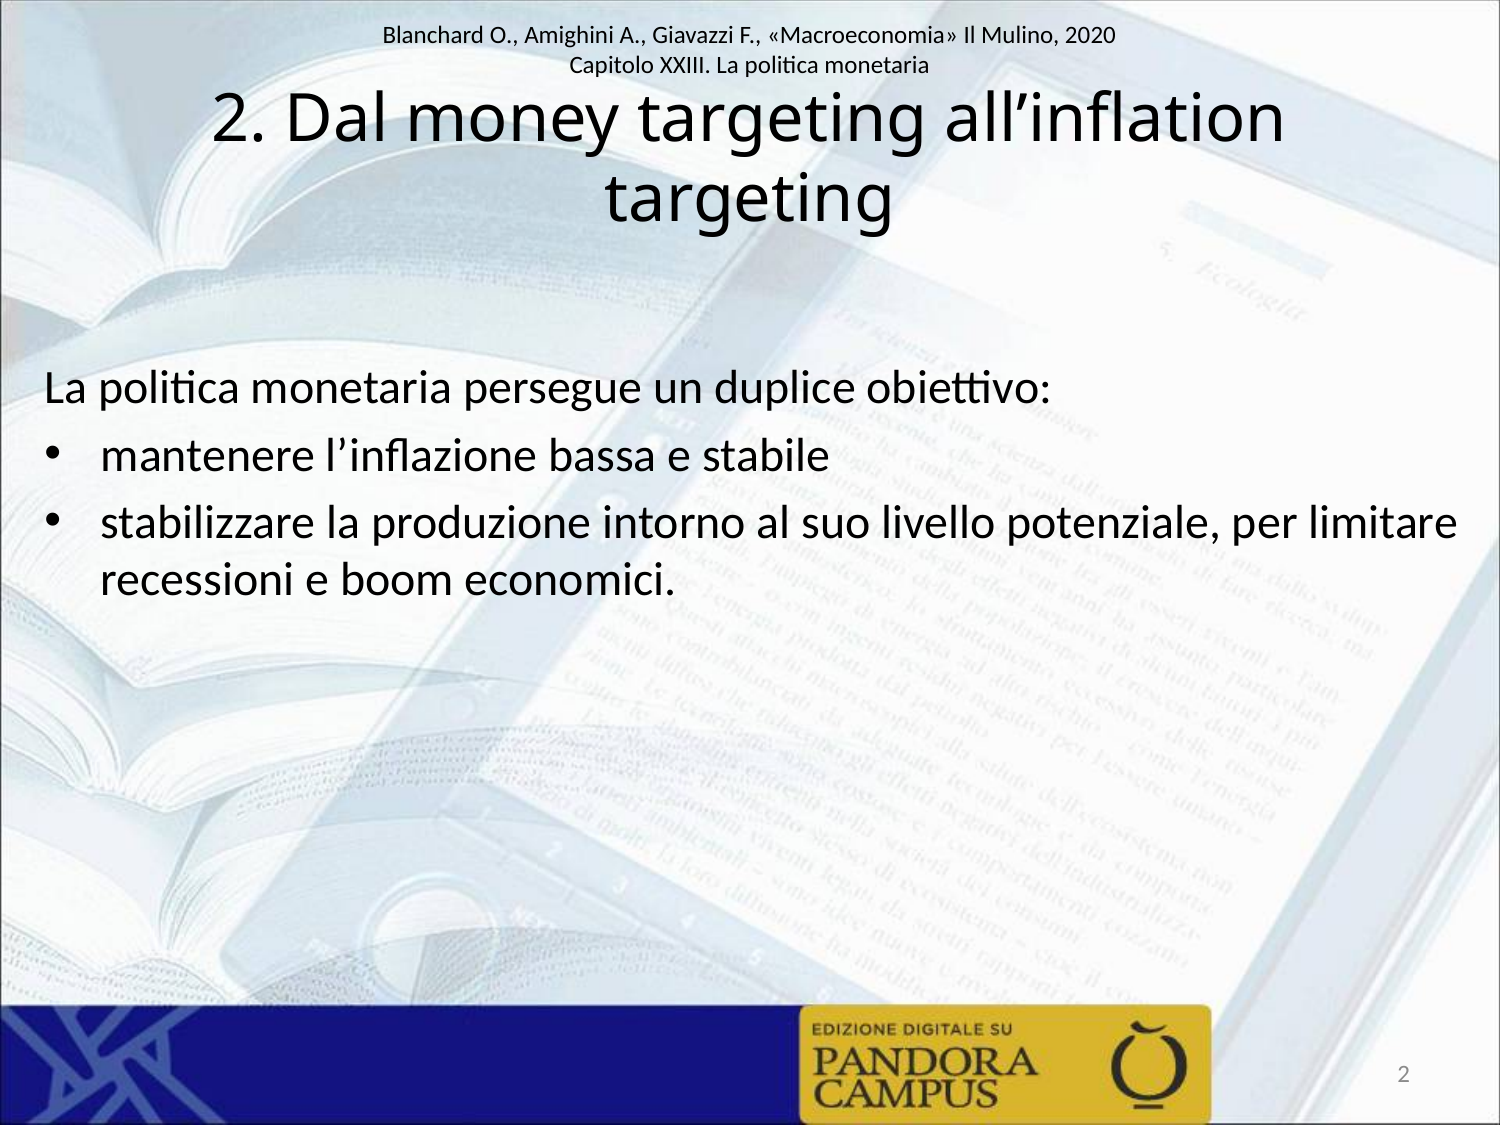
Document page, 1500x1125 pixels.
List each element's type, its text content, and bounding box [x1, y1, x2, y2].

title 2. Dal money targeting all’inflation targeting [75, 67, 1425, 255]
list La politica monetaria persegue un duplice obiettivo: mantenere l’inflazione bassa e stabile stabilizzare la produzione intorno al suo livello potenziale, per limitare recessioni e boom economici. [29, 348, 1500, 691]
slide_number 2 [1074, 1042, 1425, 1103]
picture [0, 0, 1500, 1125]
